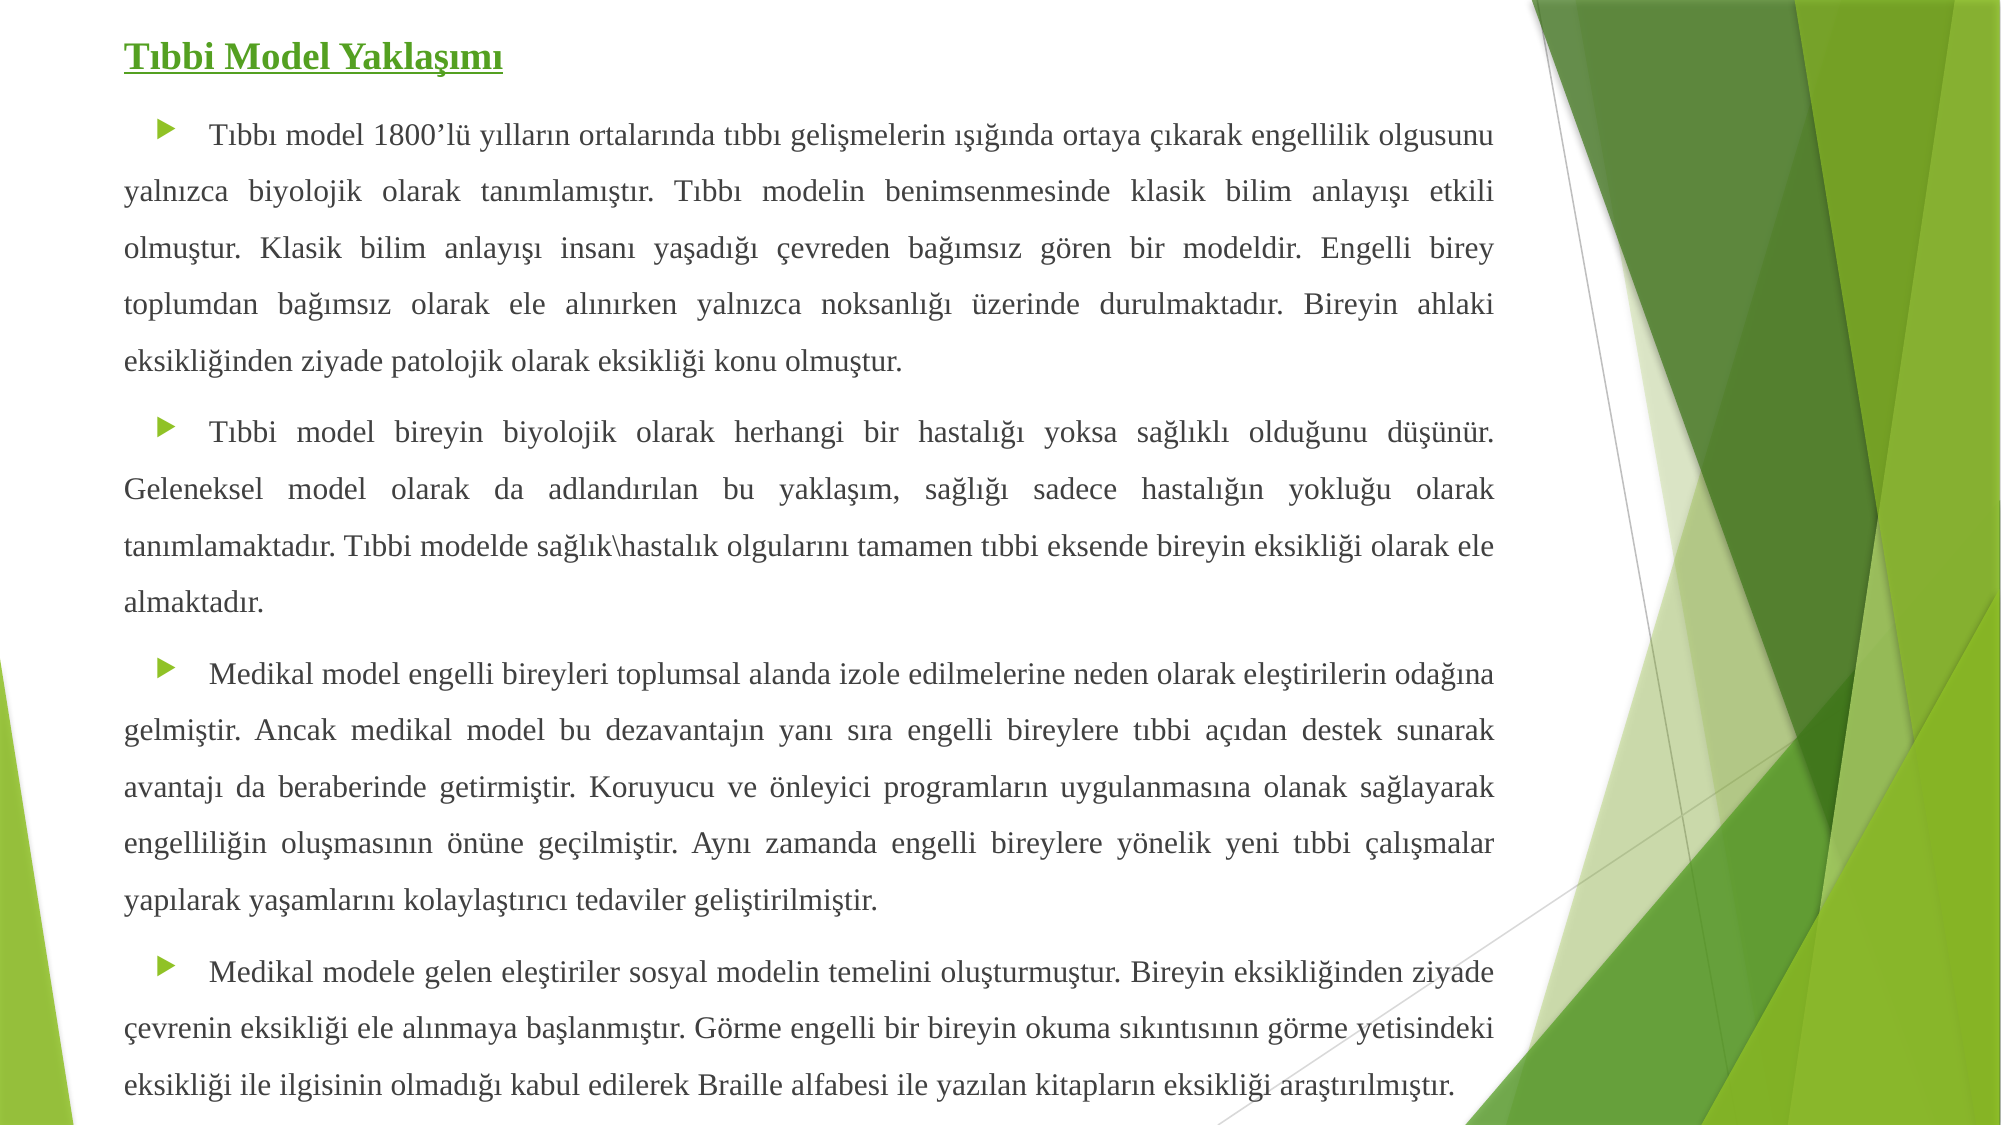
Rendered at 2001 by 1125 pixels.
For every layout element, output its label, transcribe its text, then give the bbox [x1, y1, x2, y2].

list Tıbbi Model Yaklaşımı Tıbbı model 1800’lü yılların ortalarında tıbbı gelişmelerin ışığında ortaya çıkarak engellilik olgusunu yalnızca biyolojik olarak tanımlamıştır. Tıbbı modelin benimsenmesinde klasik bilim anlayışı etkili olmuştur. Klasik bilim anlayışı insanı yaşadığı çevreden bağımsız gören bir modeldir. Engelli birey toplumdan bağımsız olarak ele alınırken yalnızca noksanlığı üzerinde durulmaktadır. Bireyin ahlaki eksikliğinden ziyade patolojik olarak eksikliği konu olmuştur. Tıbbi model bireyin biyolojik olarak herhangi bir hastalığı yoksa sağlıklı olduğunu düşünür. Geleneksel model olarak da adlandırılan bu yaklaşım, sağlığı sadece hastalığın yokluğu olarak tanımlamaktadır. Tıbbi modelde sağlık\hastalık olgularını tamamen tıbbi eksende bireyin eksikliği olarak ele almaktadır. Medikal model engelli bireyleri toplumsal alanda izole edilmelerine neden olarak eleştirilerin odağına gelmiştir. Ancak medikal model bu dezavantajın yanı sıra engelli bireylere tıbbi açıdan destek sunarak avantajı da beraberinde getirmiştir. Koruyucu ve önleyici programların uygulanmasına olanak sağlayarak engelliliğin oluşmasının önüne geçilmiştir. Aynı zamanda engelli bireylere yönelik yeni tıbbi çalışmalar yapılarak yaşamlarını kolaylaştırıcı tedaviler geliştirilmiştir. Medikal modele gelen eleştiriler sosyal modelin temelini oluşturmuştur. Bireyin eksikliğinden ziyade çevrenin eksikliği ele alınmaya başlanmıştır. Görme engelli bir bireyin okuma sıkıntısının görme yetisindeki eksikliği ile ilgisinin olmadığı kabul edilerek Braille alfabesi ile yazılan kitapların eksikliği araştırılmıştır. [62, 0, 1532, 1125]
